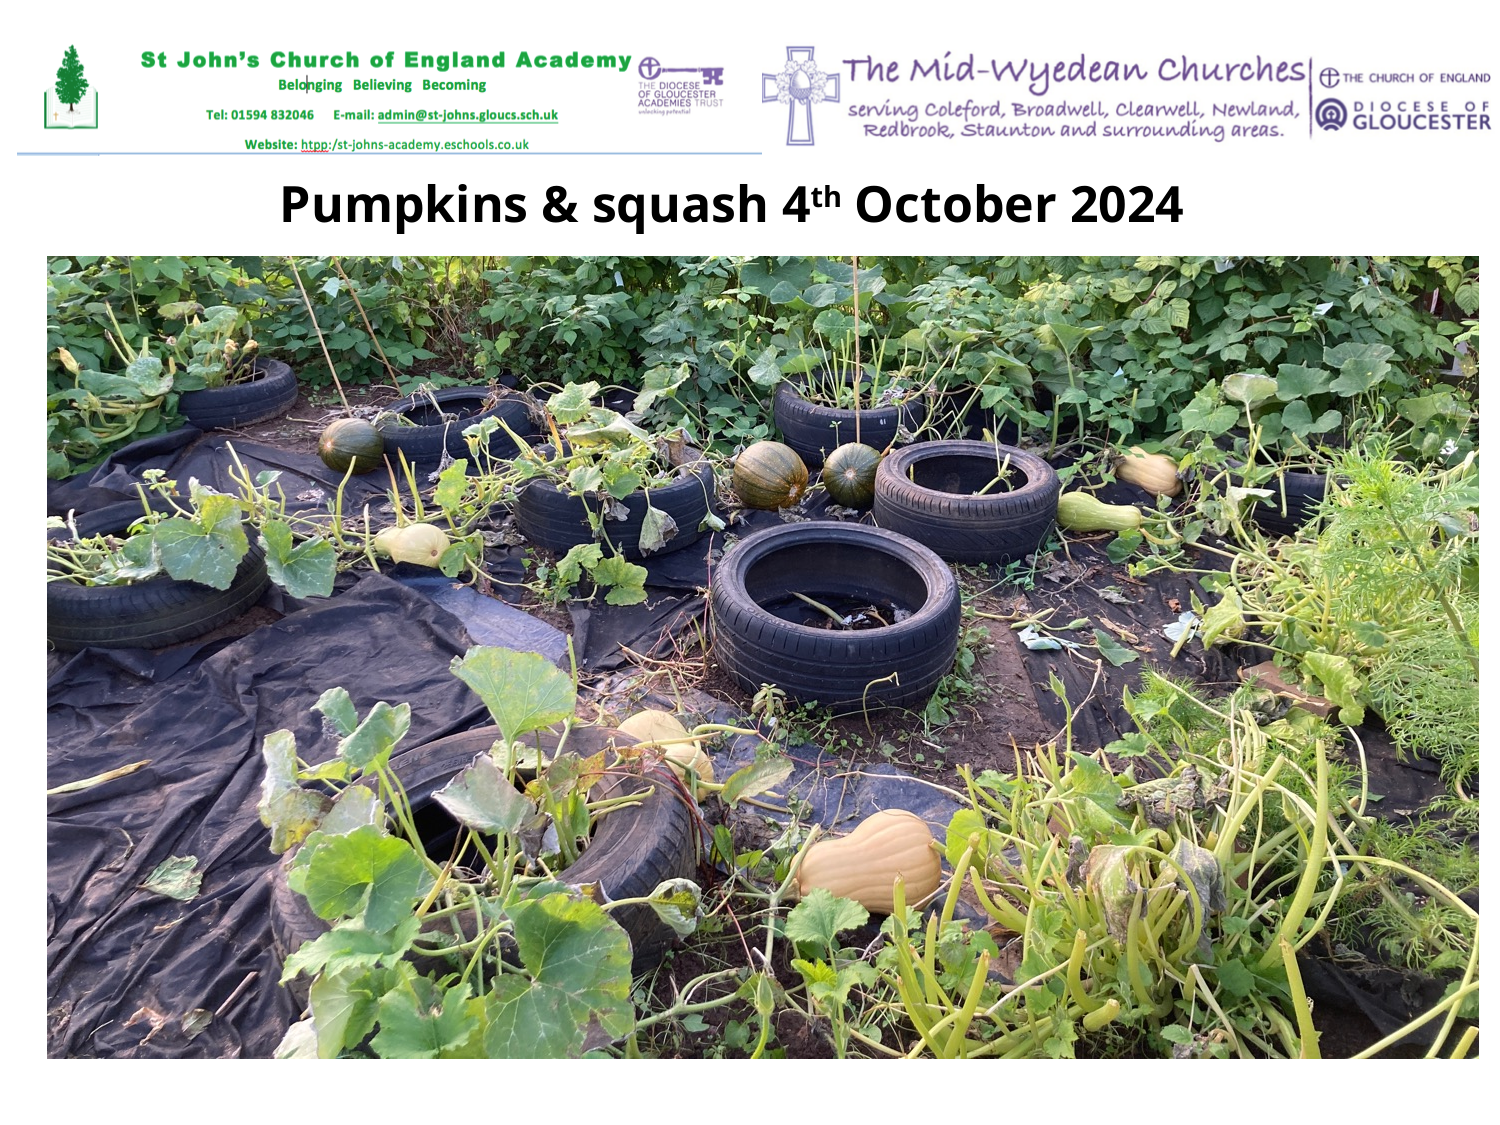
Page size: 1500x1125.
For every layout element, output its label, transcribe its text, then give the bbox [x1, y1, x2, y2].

text_box Pumpkins & squash 4th October 2024 [265, 164, 1200, 240]
picture [46, 256, 1480, 1059]
picture [17, 18, 1495, 156]
